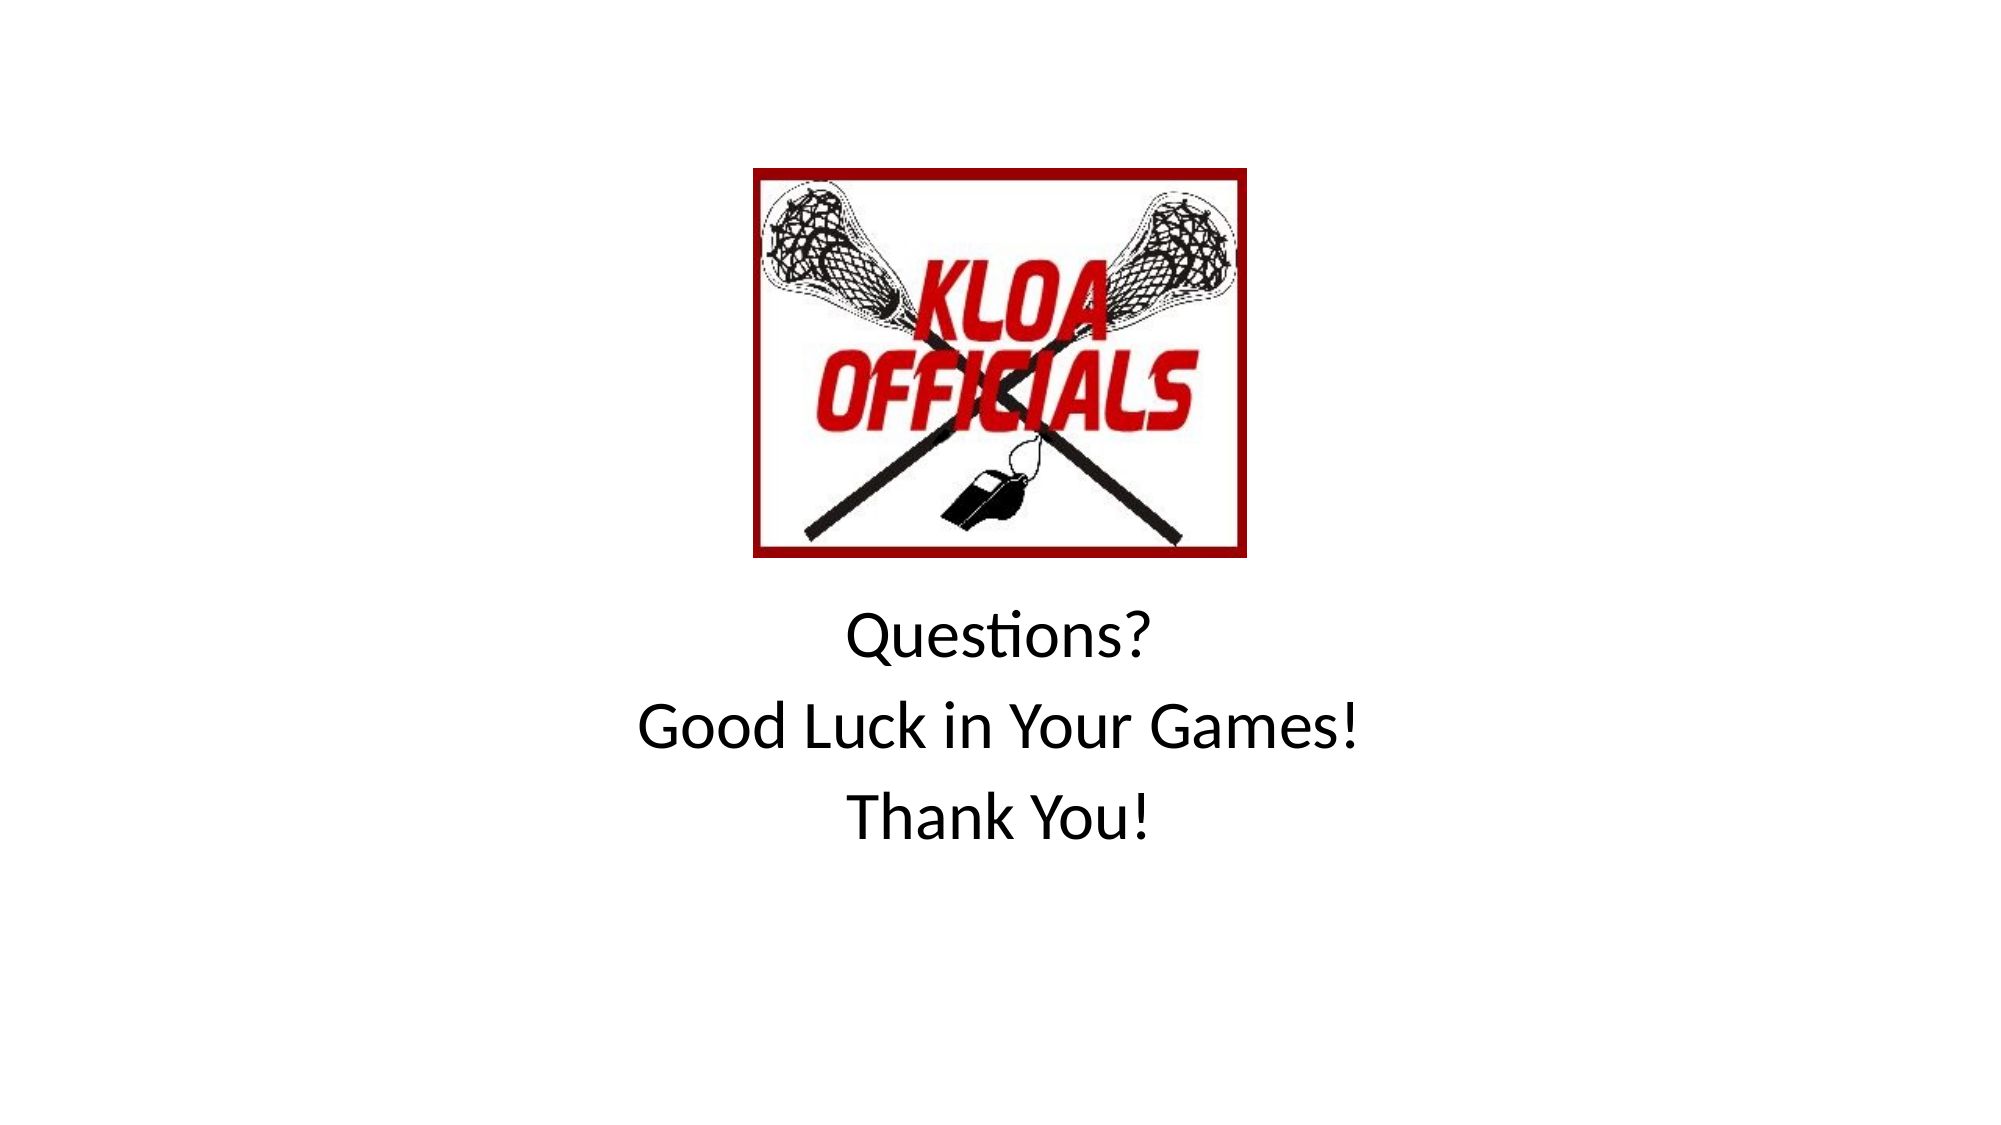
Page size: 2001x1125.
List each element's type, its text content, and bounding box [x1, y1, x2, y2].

subtitle Questions? Good Luck in Your Games! Thank You! [249, 590, 1750, 863]
picture [753, 168, 1247, 558]
